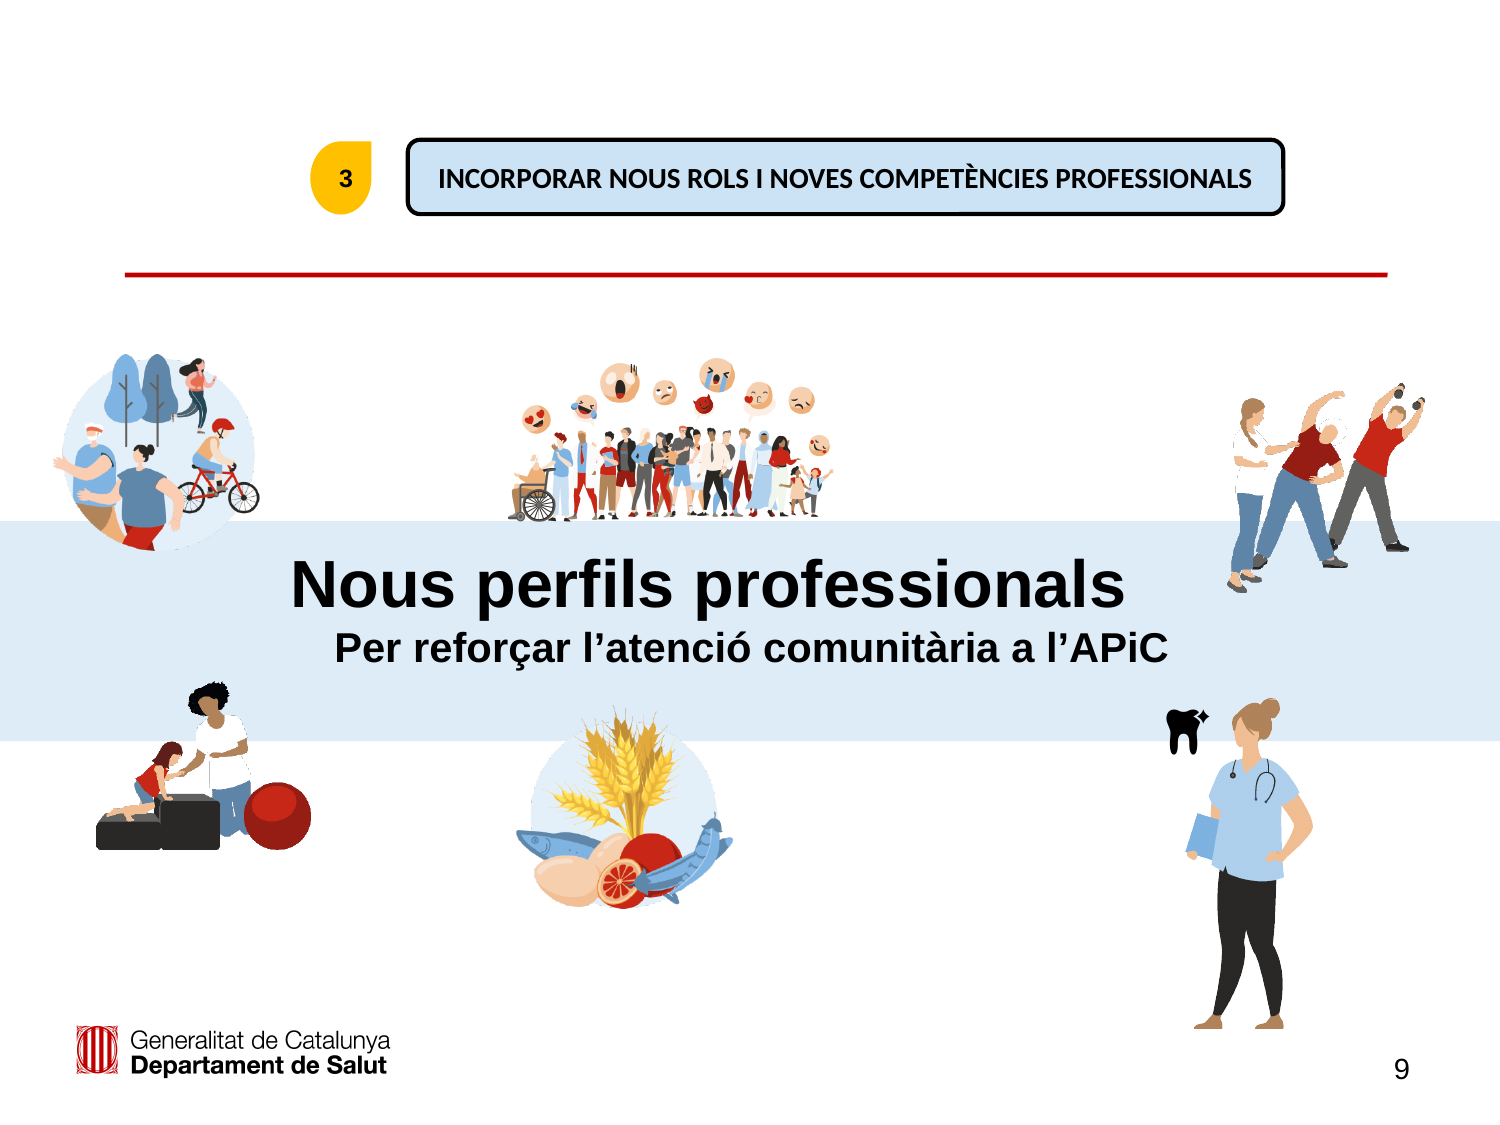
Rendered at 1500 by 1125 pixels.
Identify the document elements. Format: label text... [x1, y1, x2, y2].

text_box Incorporar nous rols i noves competències professionals [407, 139, 1284, 215]
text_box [1160, 698, 1314, 1029]
picture [41, 343, 272, 573]
picture [1227, 383, 1426, 594]
picture [76, 1025, 391, 1079]
picture [508, 690, 741, 923]
text_box Per reforçar l’atenció comunitària a l’APiC [319, 613, 1184, 679]
picture [442, 355, 908, 522]
text_box 3 [310, 141, 372, 215]
text_box [0, 519, 1500, 743]
slide_number 9 [1074, 1042, 1426, 1103]
picture [95, 681, 311, 851]
